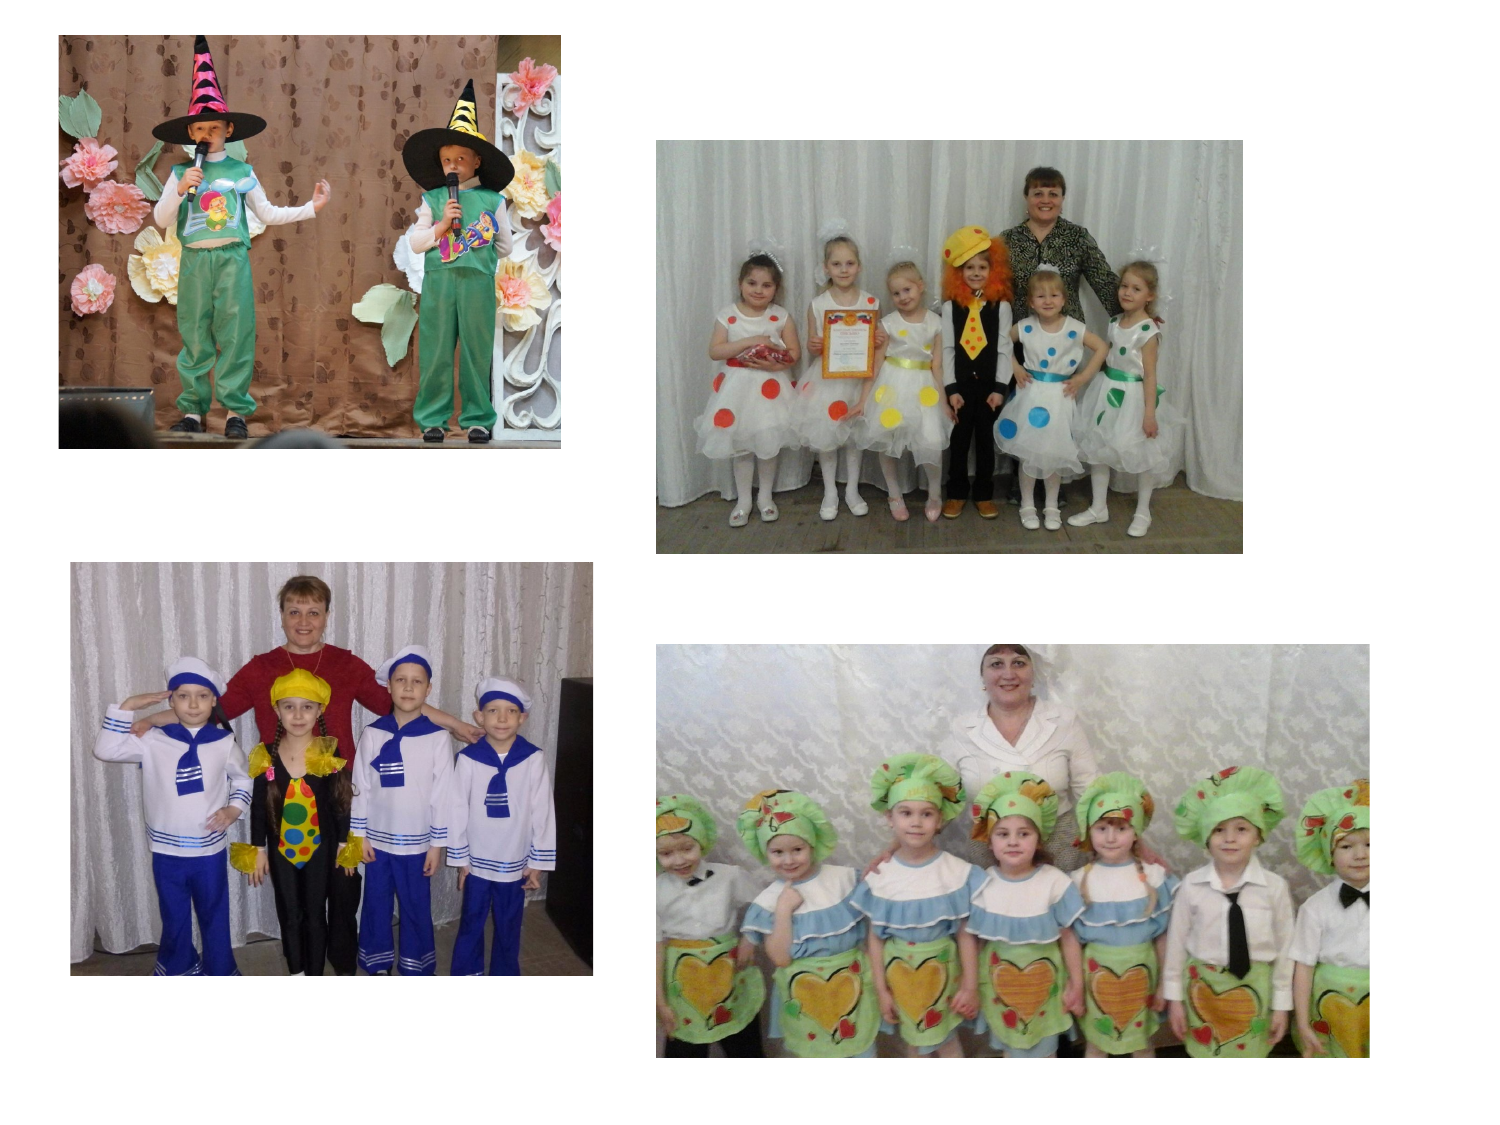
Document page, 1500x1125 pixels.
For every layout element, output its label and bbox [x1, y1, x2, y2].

picture [655, 140, 1244, 555]
picture [70, 562, 594, 977]
picture [655, 644, 1370, 1059]
list [58, 34, 562, 449]
